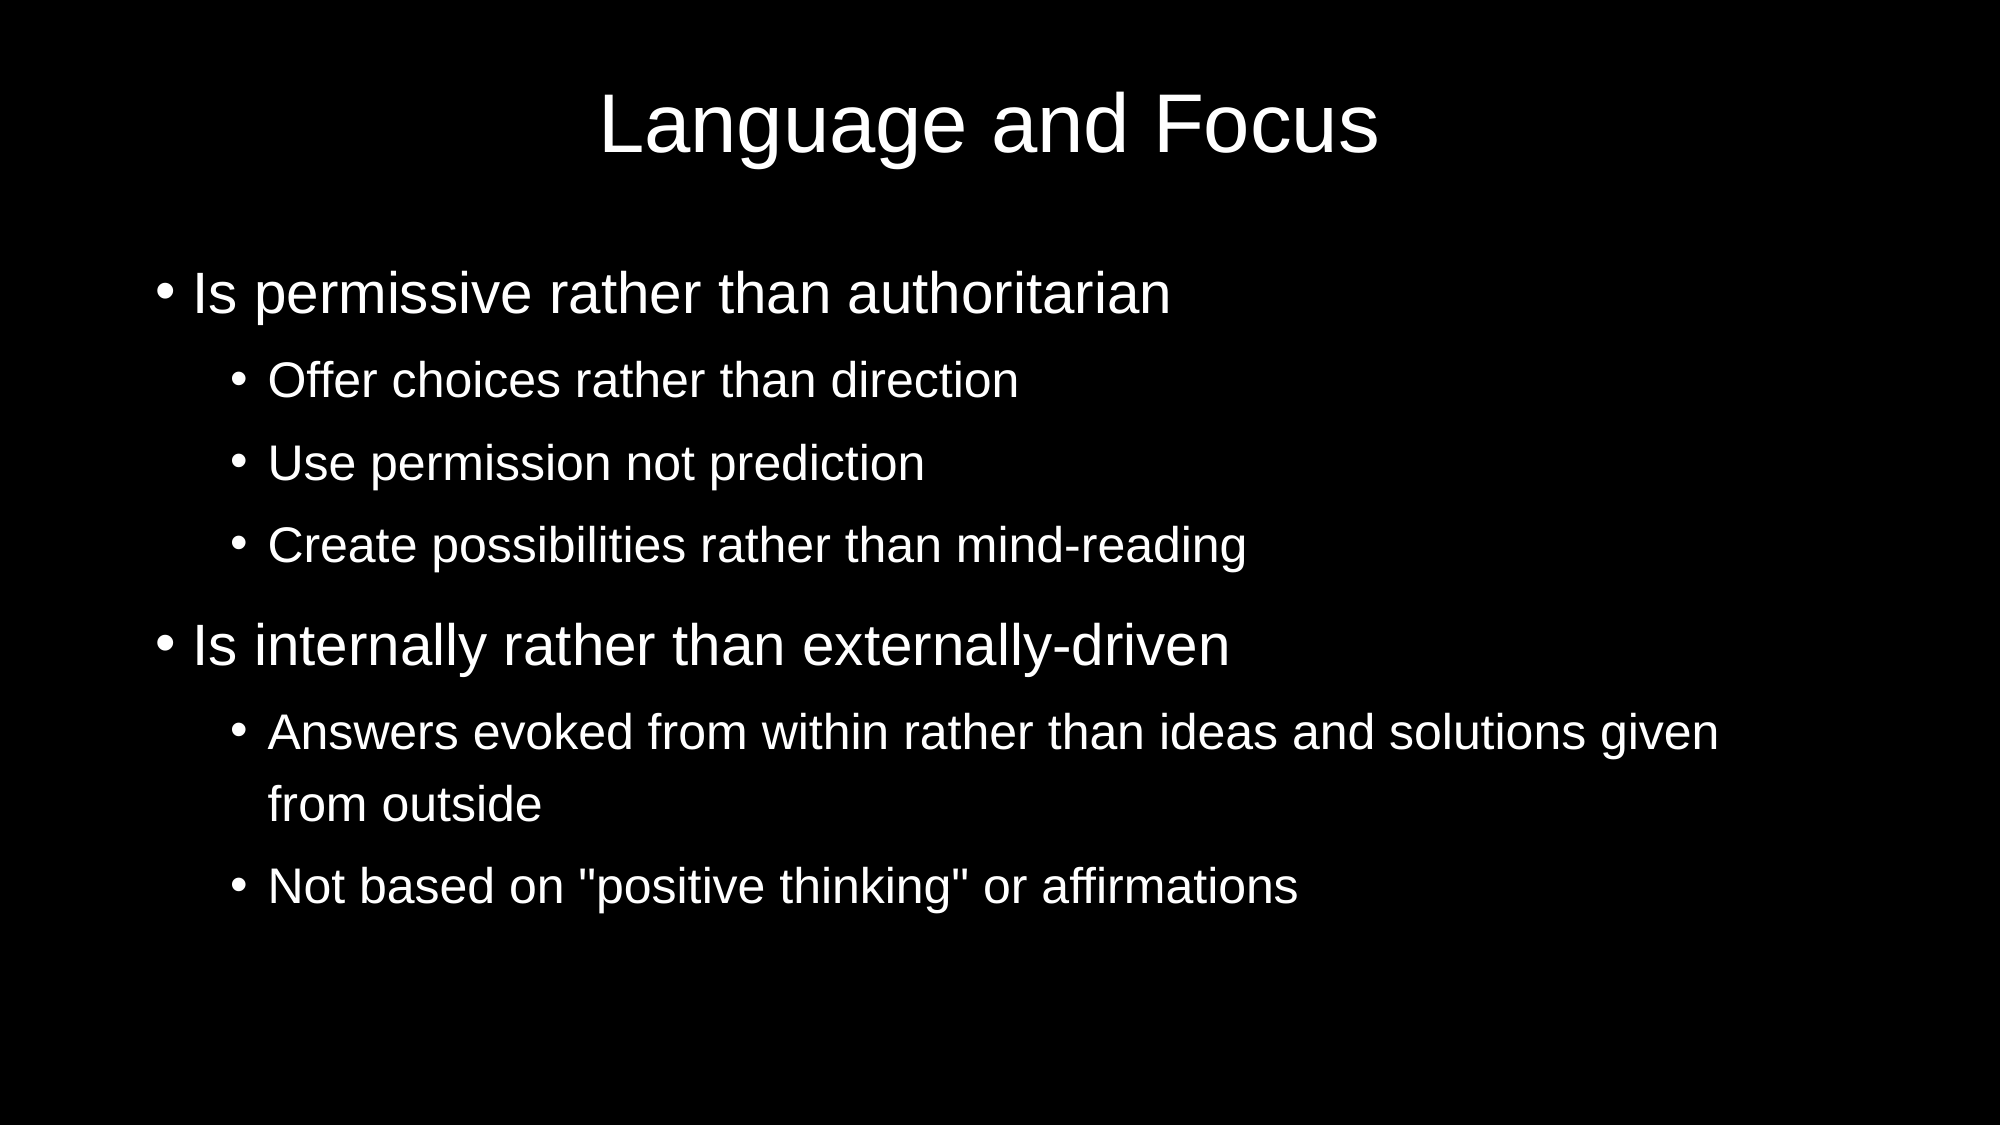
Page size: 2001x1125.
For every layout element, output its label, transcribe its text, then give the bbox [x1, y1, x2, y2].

title Language and Focus [140, 16, 1839, 235]
list Is permissive rather than authoritarian Offer choices rather than direction Use permission not prediction Create possibilities rather than mind-reading Is internally rather than externally-driven Answers evoked from within rather than ideas and solutions given from outside Not based on "positive thinking" or affirmations [140, 234, 1827, 1050]
